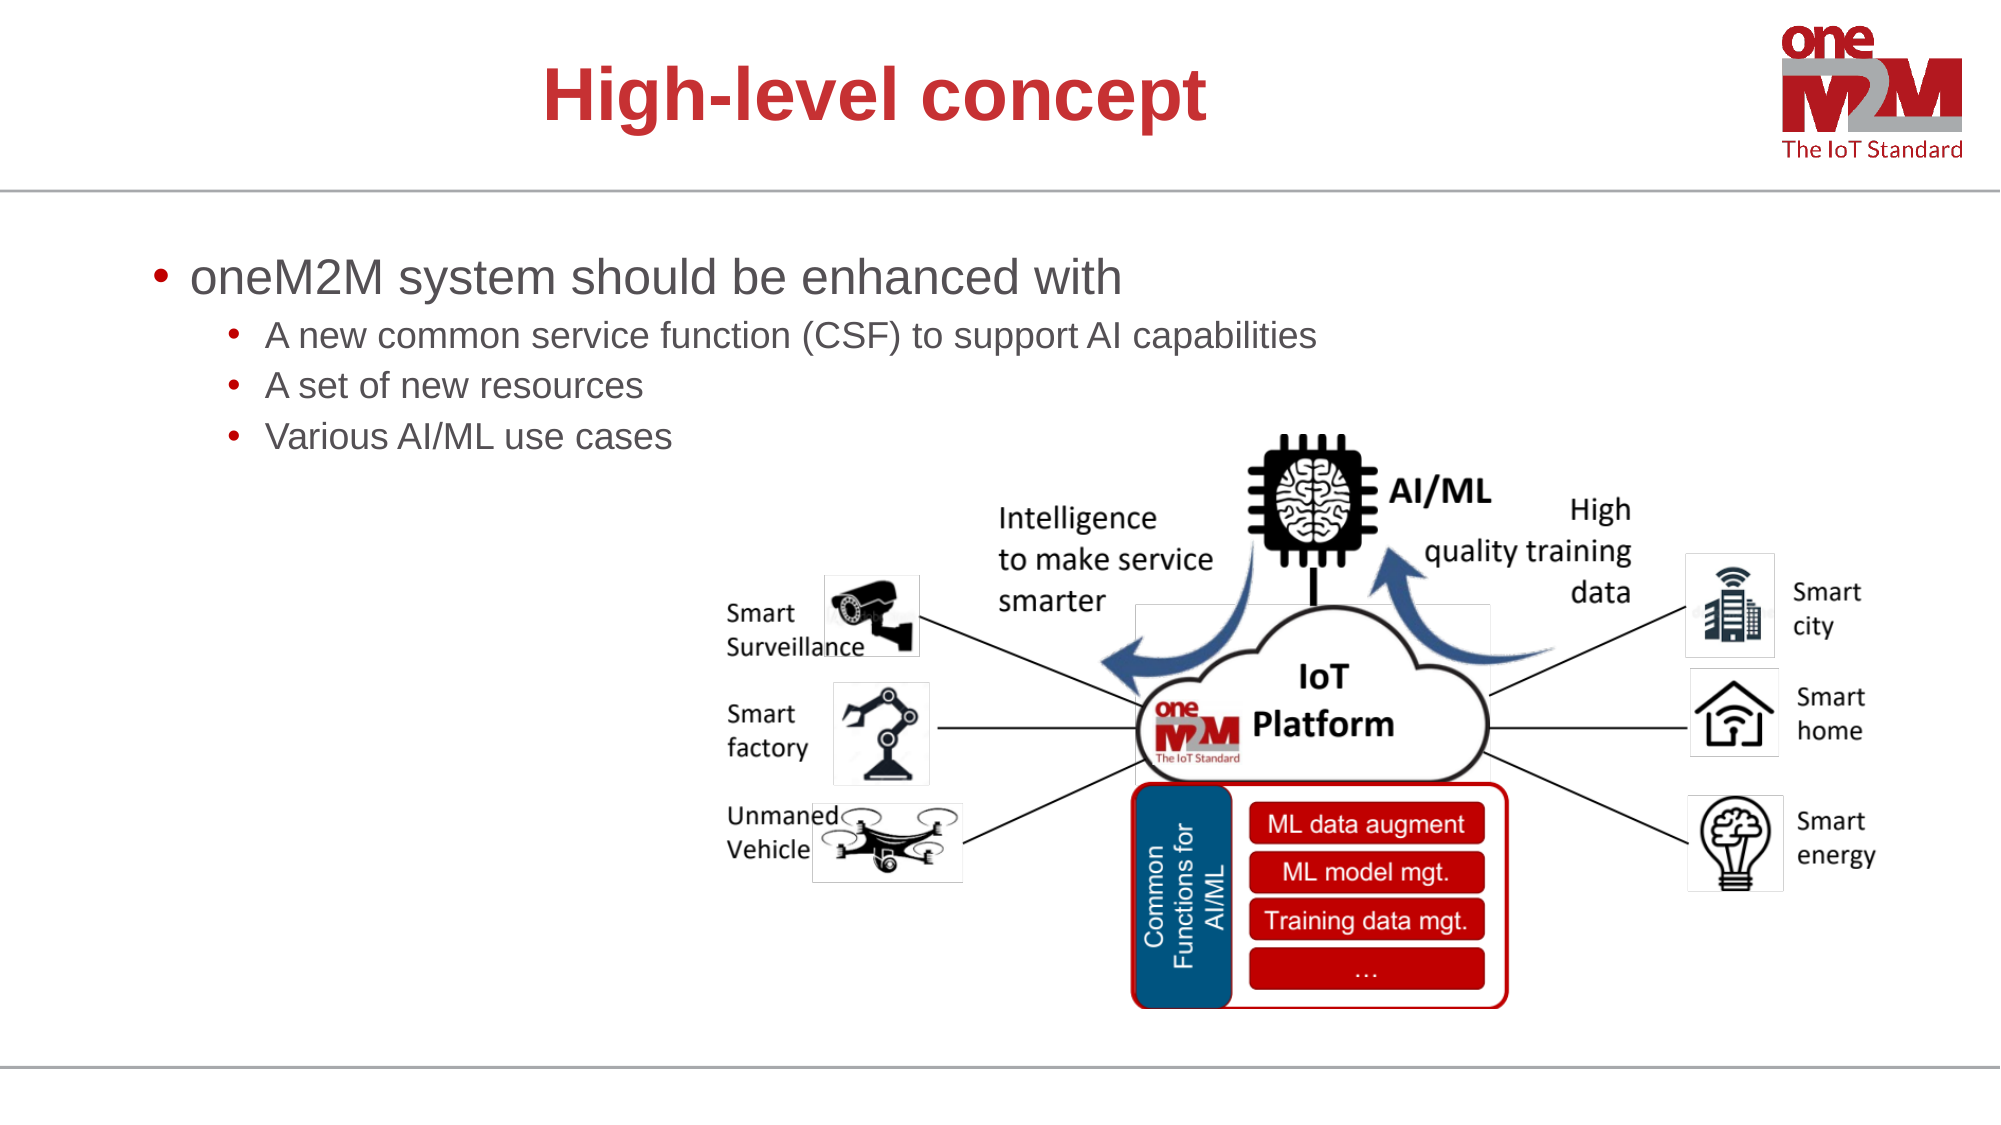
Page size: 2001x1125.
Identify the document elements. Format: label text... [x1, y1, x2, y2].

list oneM2M system should be enhanced with A new common service function (CSF) to support AI capabilities A set of new resources Various AI/ML use cases [137, 243, 1863, 958]
title High-level concept [0, 0, 1772, 193]
picture [1772, 17, 1971, 166]
picture [708, 434, 1940, 1009]
